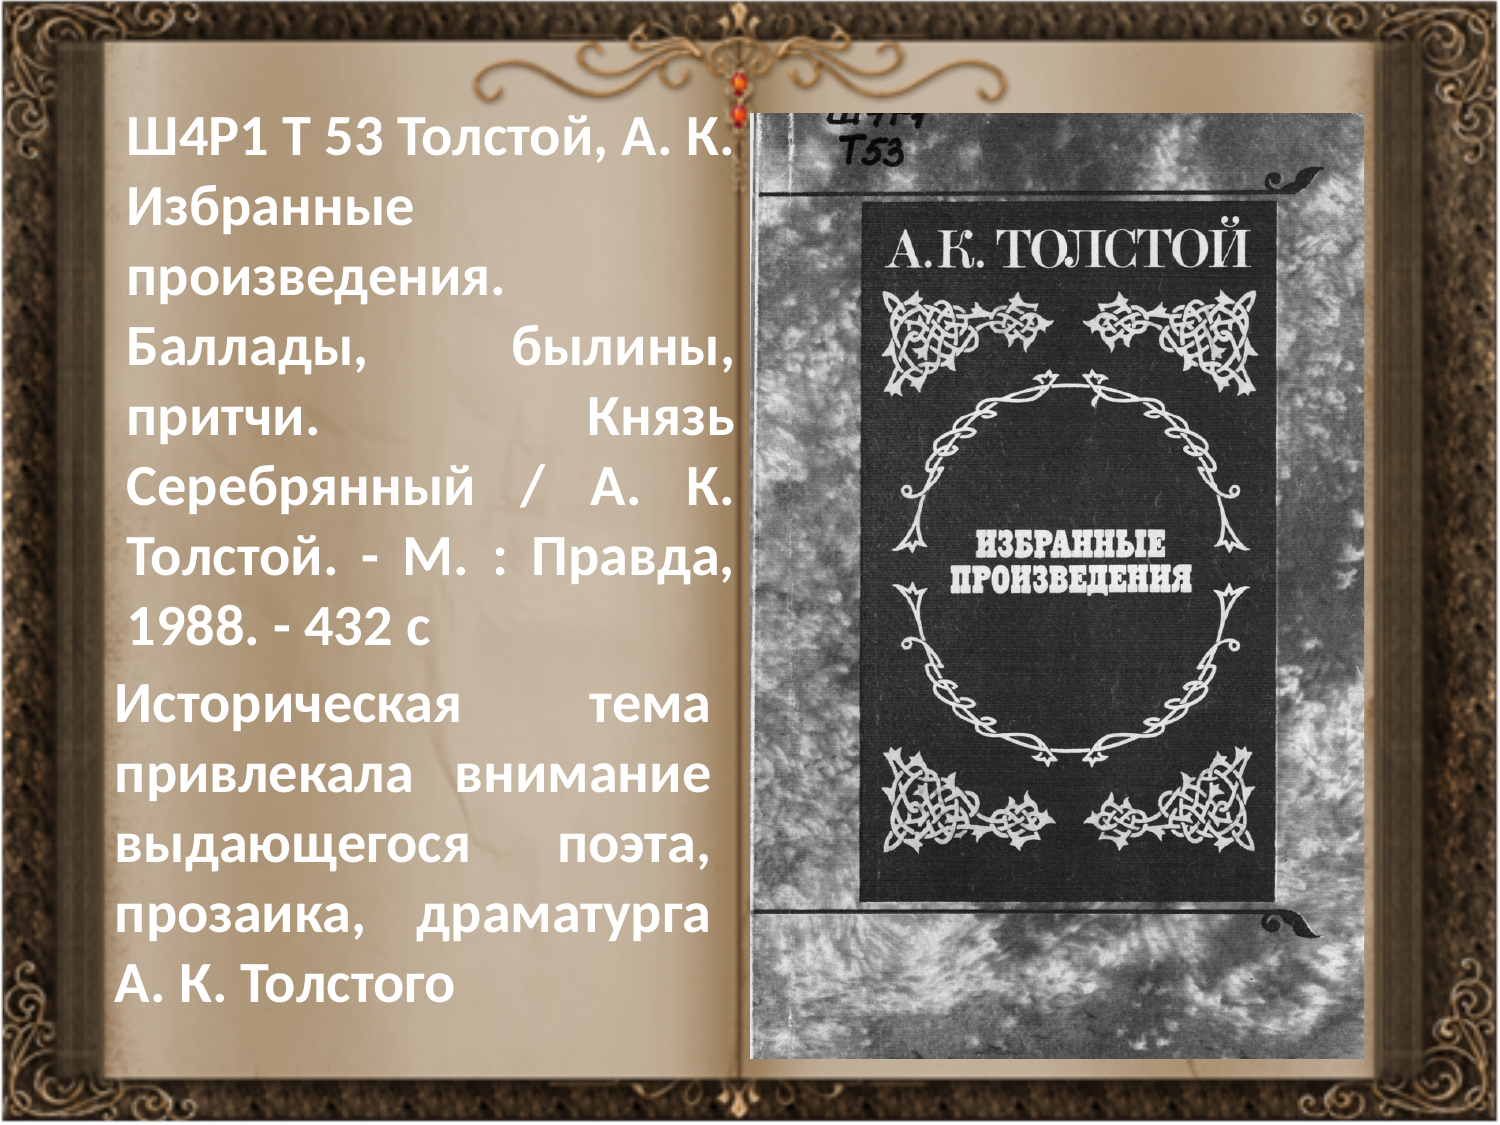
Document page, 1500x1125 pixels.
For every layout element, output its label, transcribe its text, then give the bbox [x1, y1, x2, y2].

picture [0, 0, 1500, 1125]
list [749, 113, 1365, 1059]
text_box Историческая тема привлекала внимание выдающегося поэта, прозаика, драматурга А. К. Толстого [100, 656, 727, 1022]
text_box Ш4Р1 Т 53 Толстой, А. К. Избранные произведения. Баллады, былины, притчи. Князь Серебрянный / А. К. Толстой. - М. : Правда, 1988. - 432 с [112, 89, 750, 665]
